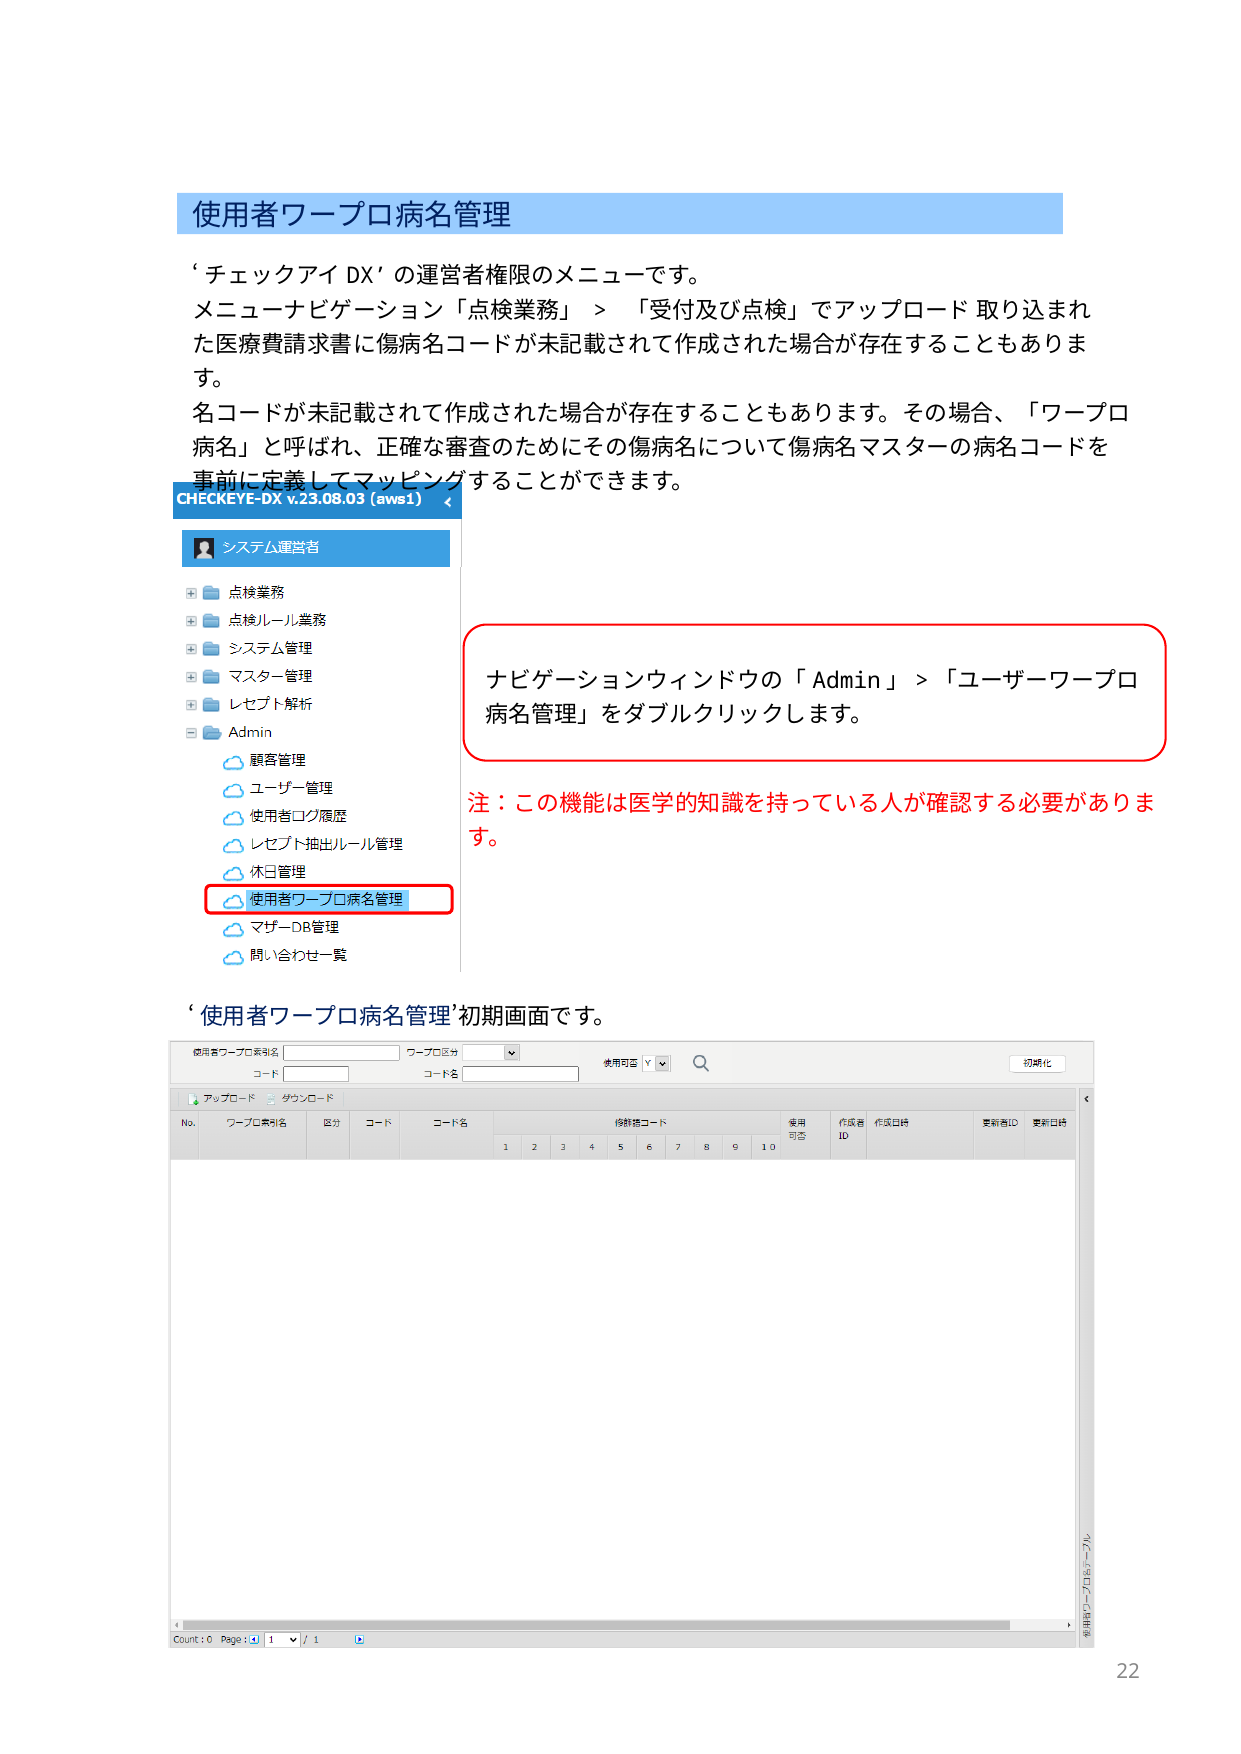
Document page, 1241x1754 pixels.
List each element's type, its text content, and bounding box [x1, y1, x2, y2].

slide_number 21 [875, 1625, 1155, 1719]
text_box 使用者ワープロ病名管理 [177, 192, 1063, 235]
text_box ‘チェックアイDX’の運営者権限のメニューです。 メニューナビゲーション「点検業務」 > 「受付及び点検」でアップロード 取り込まれ た医療費請求書に傷病名コードが未記載されて作成された場合が存在することもあります。 名コードが未記載されて作成された場合が存在することもあります。その場合、「ワープロ病名」と呼ばれ、正確な審査のためにその傷病名について傷病名マスターの病名コードを 事前に定義してマッピングすることができます。 [177, 246, 1147, 502]
picture [168, 1037, 1096, 1648]
text_box ‘使用者ワープロ病名管理’初期画面です。 [173, 987, 1059, 1036]
text_box ナビゲーションウィンドウの「Admin」>「ユーザーワープロ病名管理」をダブルクリックします。 [468, 624, 1166, 761]
text_box 注：この機能は医学的知識を持っている人が確認する必要があります。 [468, 774, 1213, 858]
picture [172, 478, 464, 972]
